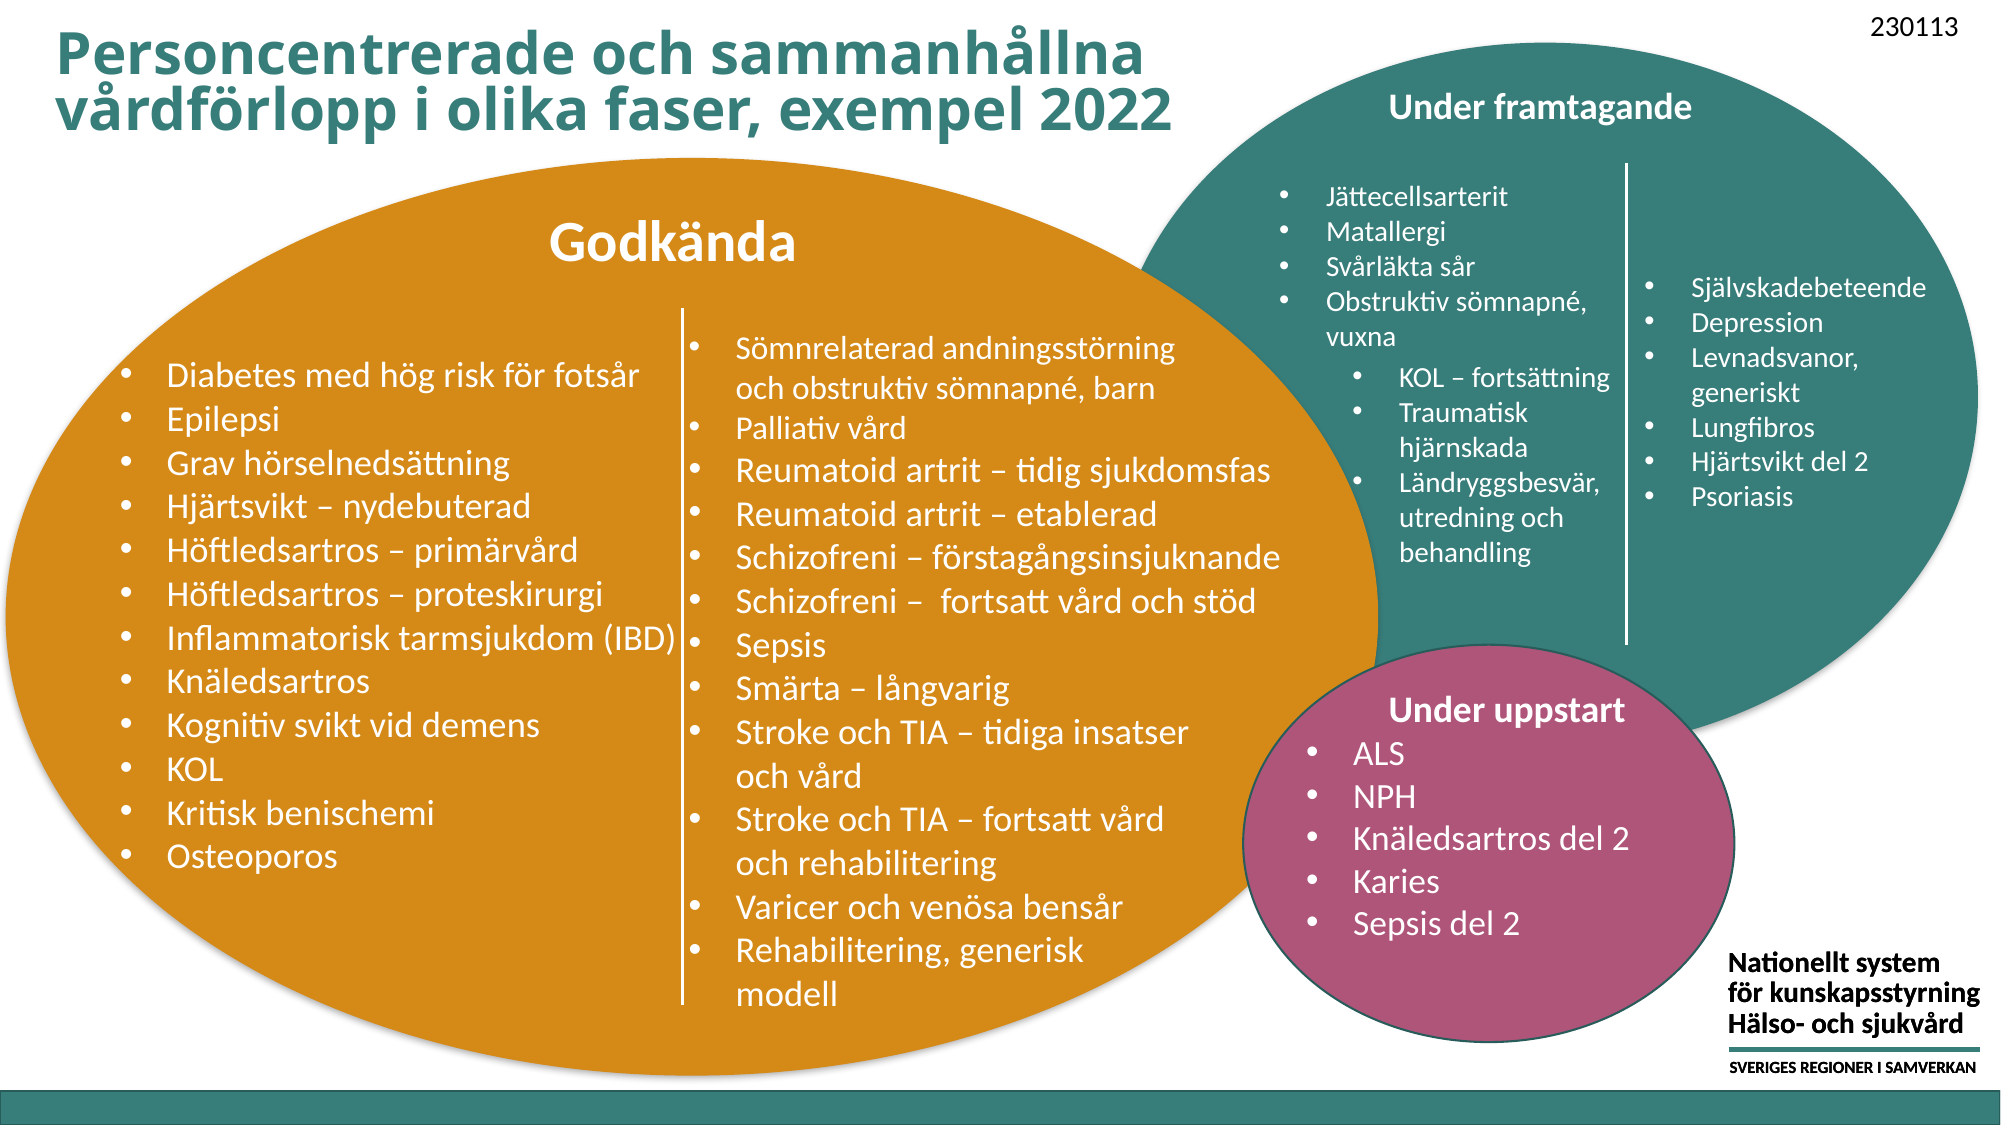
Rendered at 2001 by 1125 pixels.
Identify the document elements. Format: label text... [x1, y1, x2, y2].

text_box [4, 377, 105, 857]
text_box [1112, 42, 1978, 751]
text_box Personcentrerade och sammanhållna vårdförlopp i olika faser, exempel 2022 [40, 22, 1253, 150]
text_box Diabetes med hög risk för fotsår Epilepsi Grav hörselnedsättning Hjärtsvikt – nydebuterad Höftledsartros – primärvård Höftledsartros – proteskirurgi Inflammatorisk tarmsjukdom (IBD) Knäledsartros Kognitiv svikt vid demens KOL Kritisk benischemi Osteoporos [105, 344, 673, 884]
text_box [138, 156, 1112, 344]
text_box 230113 [1855, 0, 1974, 42]
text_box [1209, 644, 1735, 1043]
text_box [132, 884, 1017, 1077]
text_box Godkända [535, 196, 831, 281]
text_box Sömnrelaterad andningsstörning och obstruktiv sömnapné, barn Palliativ vård Reumatoid artrit – tidig sjukdomsfas Reumatoid artrit – etablerad Schizofreni – förstagångsinsjuknande Schizofreni – fortsatt vård och stöd Sepsis Smärta – långvarig Stroke och TIA – tidiga insatser och vård Stroke och TIA – fortsatt vård och rehabilitering Varicer och venösa bensår Rehabilitering, generisk modell [673, 318, 1209, 1022]
